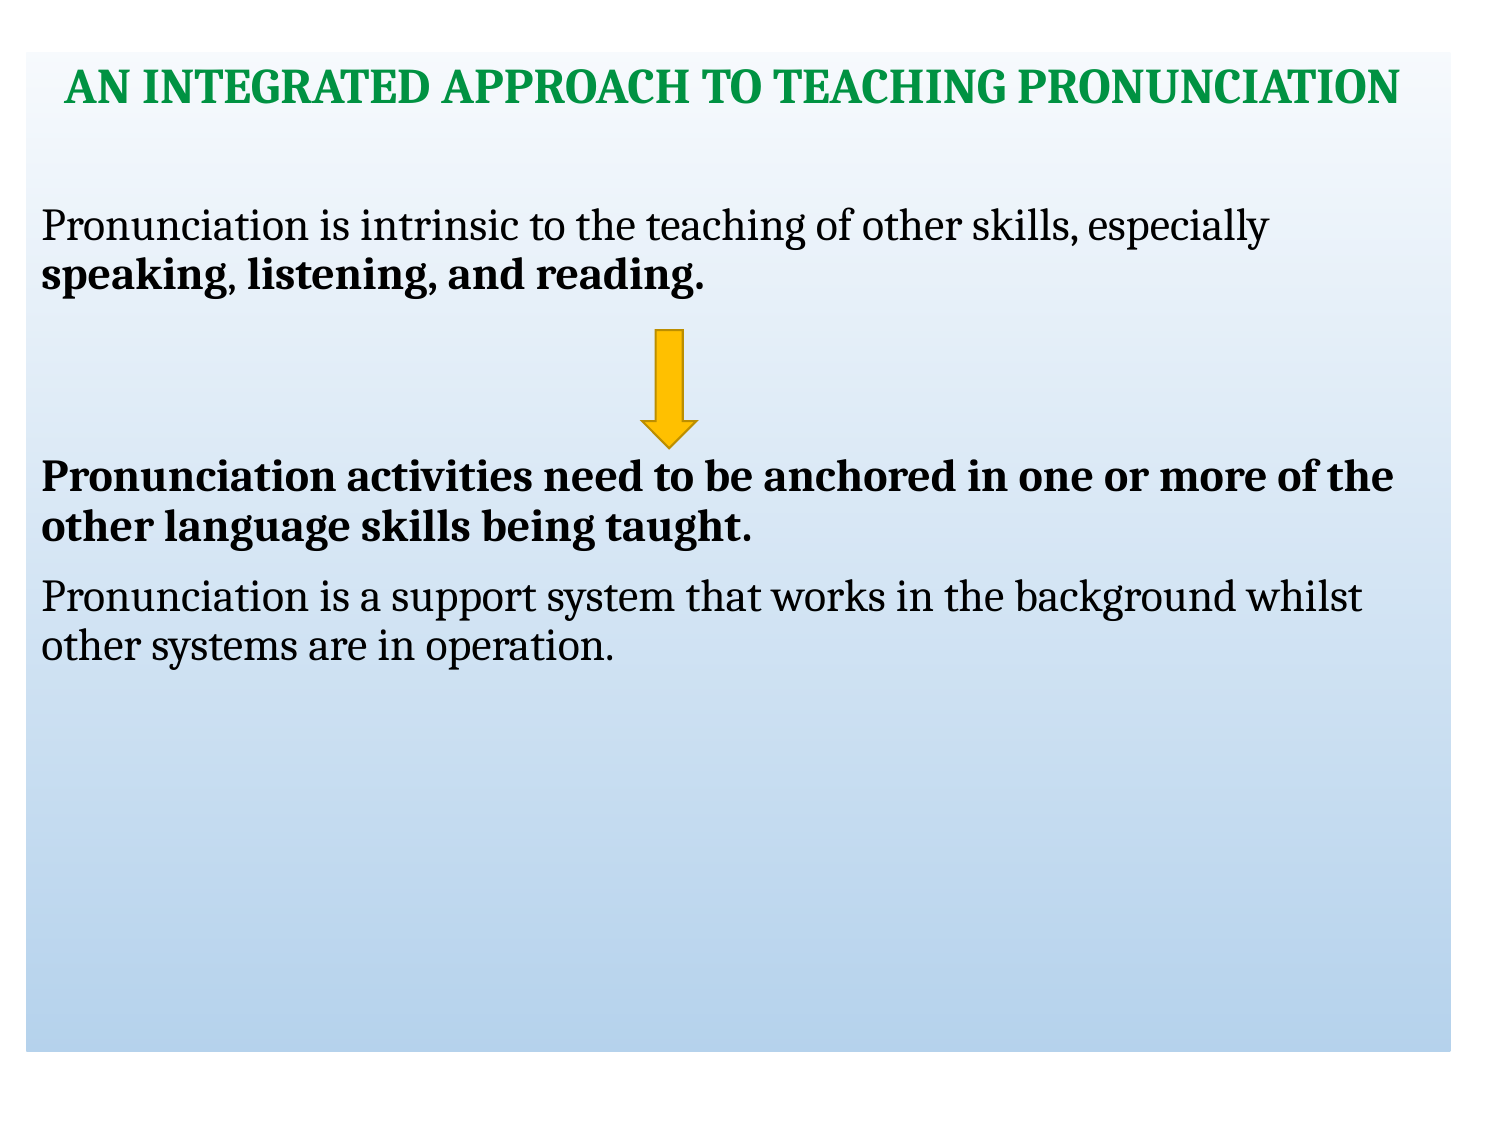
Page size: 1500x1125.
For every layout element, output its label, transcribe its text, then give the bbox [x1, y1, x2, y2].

list AN INTEGRATED APPROACH TO TEACHING PRONUNCIATION Pronunciation is intrinsic to the teaching of other skills, especially speaking, listening, and reading. Pronunciation activities need to be anchored in one or more of the other language skills being taught. Pronunciation is a support system that works in the background whilst other systems are in operation. [26, 52, 1451, 1052]
text_box [639, 329, 699, 450]
